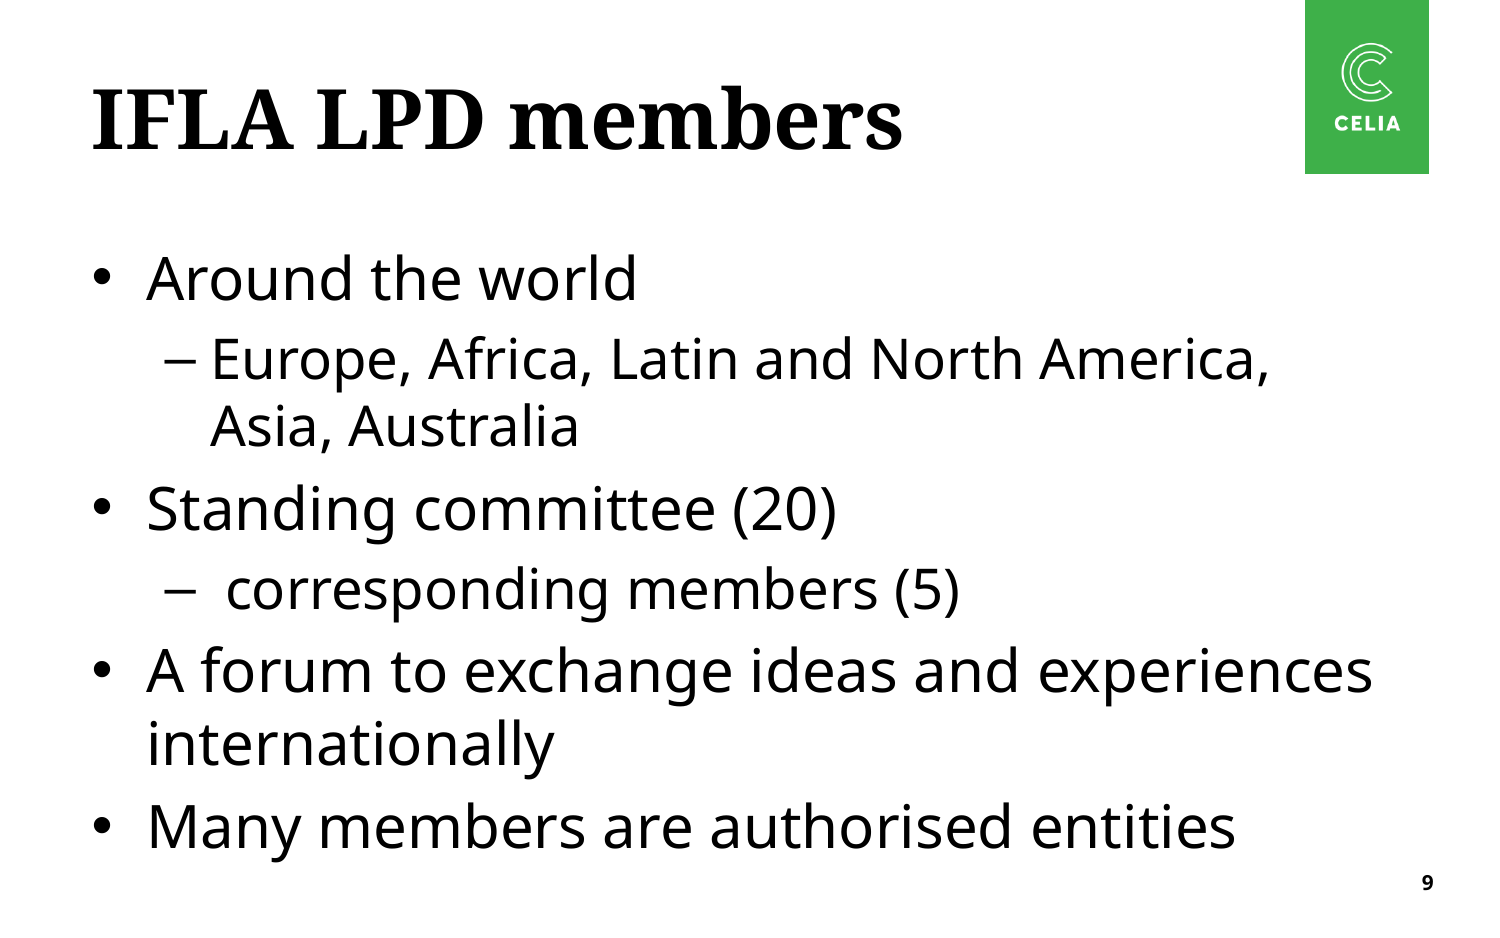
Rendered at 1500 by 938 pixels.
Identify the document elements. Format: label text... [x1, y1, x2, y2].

list Around the world Europe, Africa, Latin and North America, Asia, Australia Standing committee (20) corresponding members (5) A forum to exchange ideas and experiences internationally Many members are authorised entities [76, 232, 1424, 871]
title IFLA LPD members [76, 59, 1247, 209]
slide_number 9 [1098, 862, 1449, 913]
picture [1305, 0, 1429, 174]
